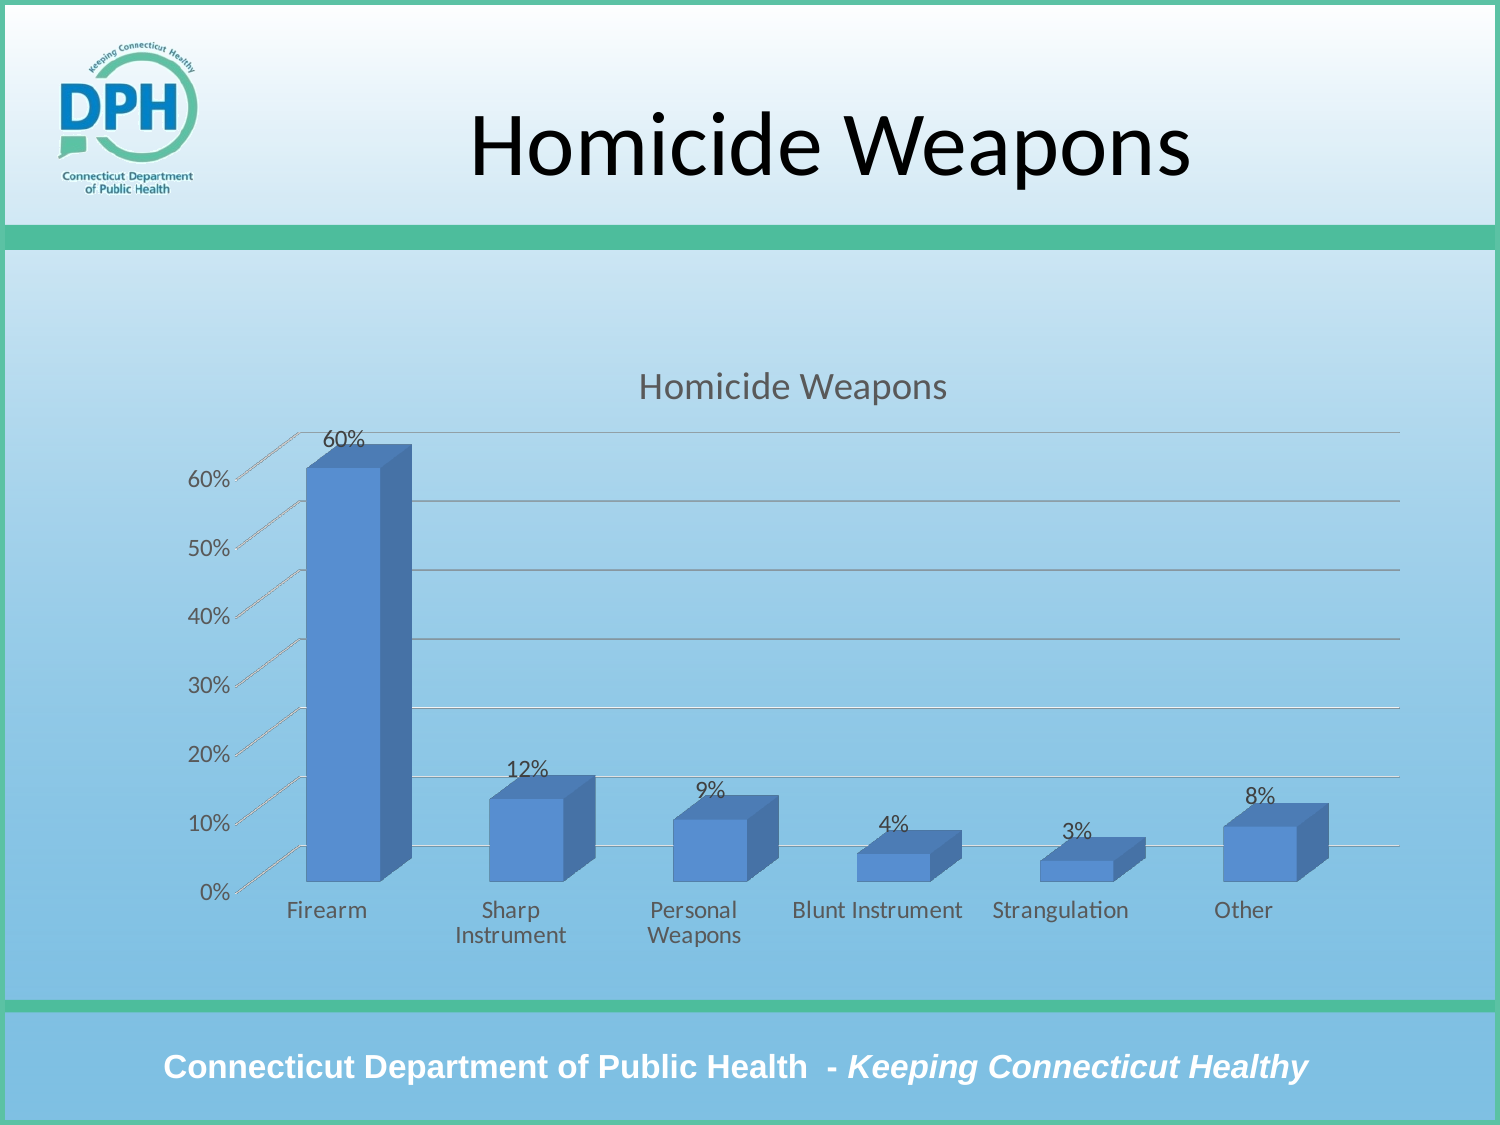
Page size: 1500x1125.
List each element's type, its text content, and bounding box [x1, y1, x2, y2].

picture [50, 37, 202, 199]
chart [162, 337, 1426, 963]
title Homicide Weapons [237, 45, 1425, 233]
